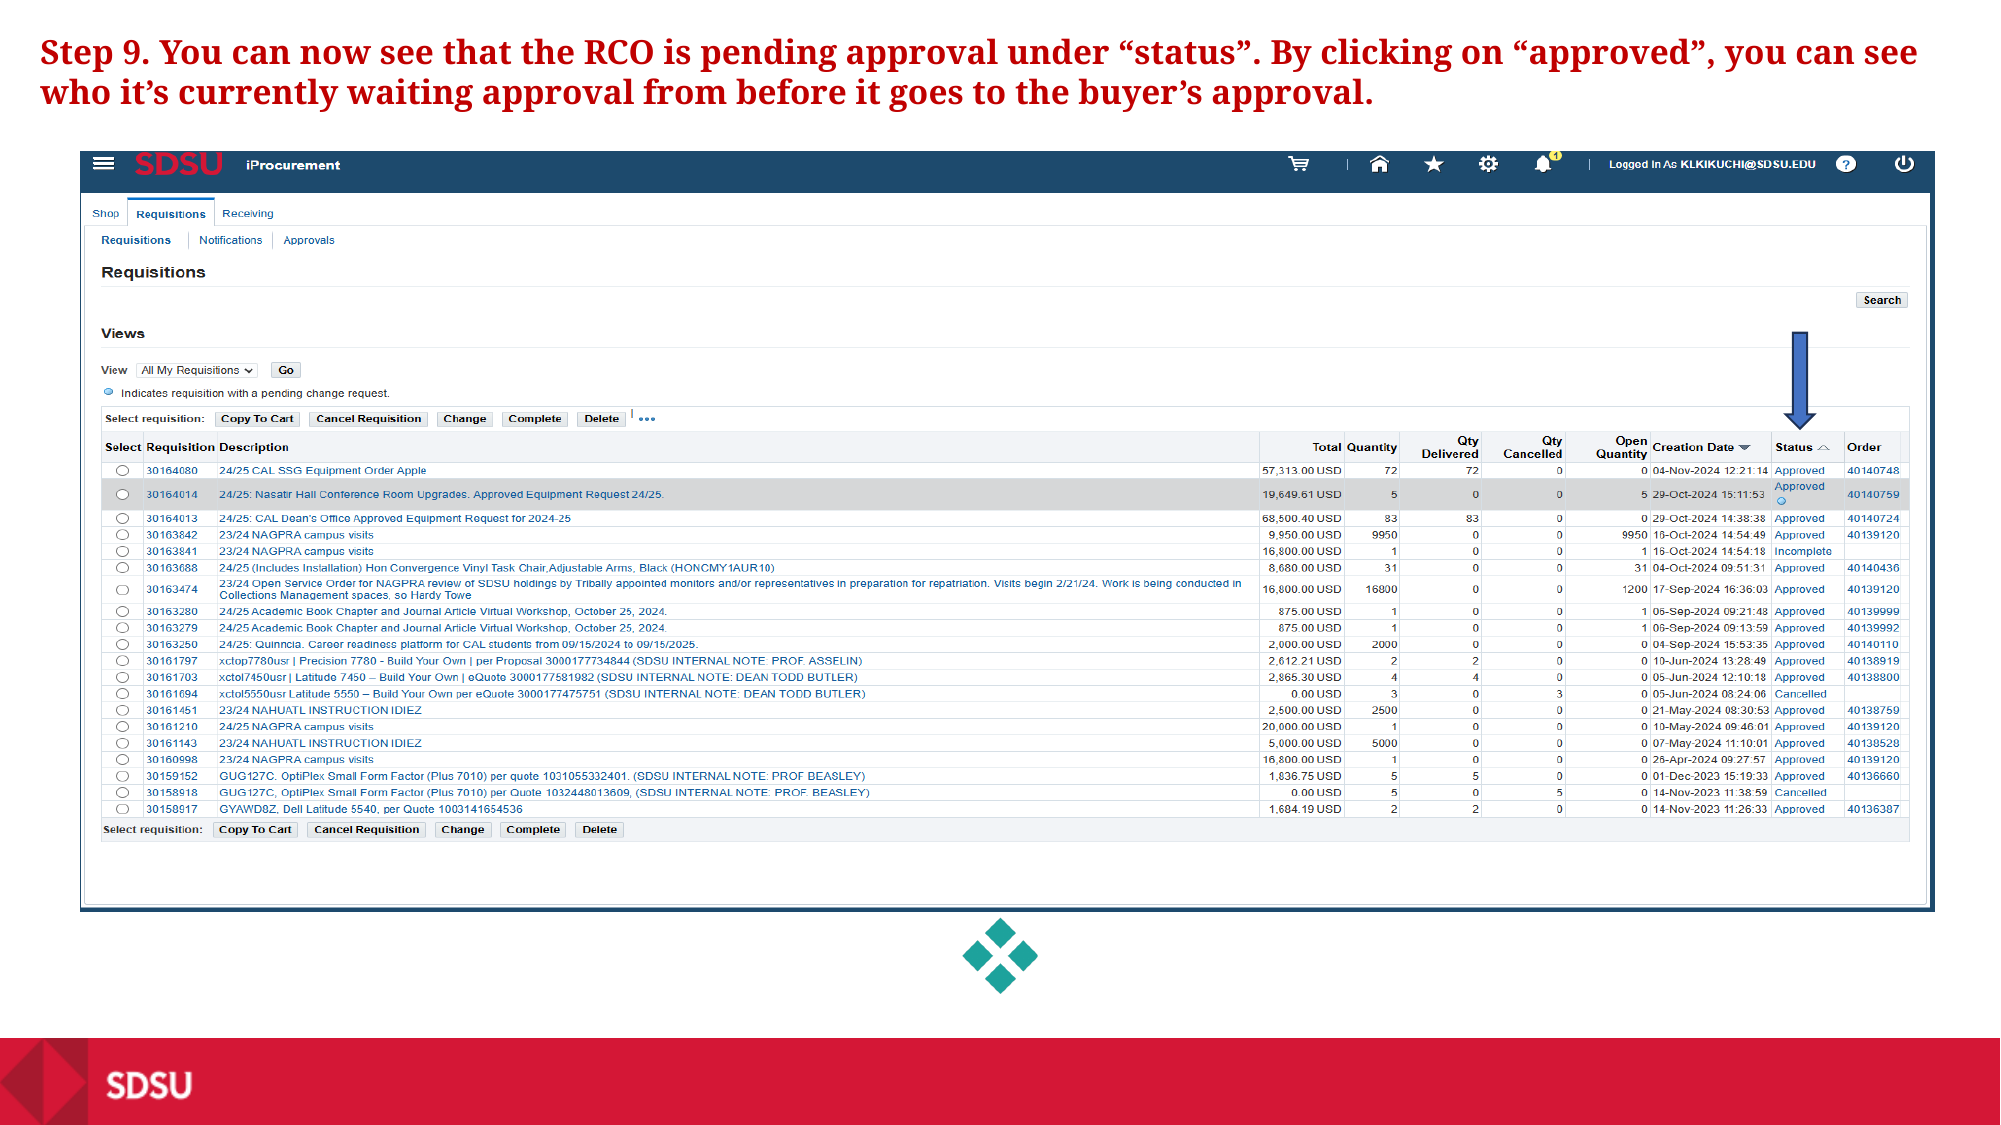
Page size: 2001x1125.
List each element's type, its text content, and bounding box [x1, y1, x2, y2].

text_box Step 9. You can now see that the RCO is pending approval under “status”. By clicking on “approved”, you can see who it’s currently waiting approval from before it goes to the buyer’s approval. [25, 23, 1972, 119]
picture [79, 151, 1935, 912]
